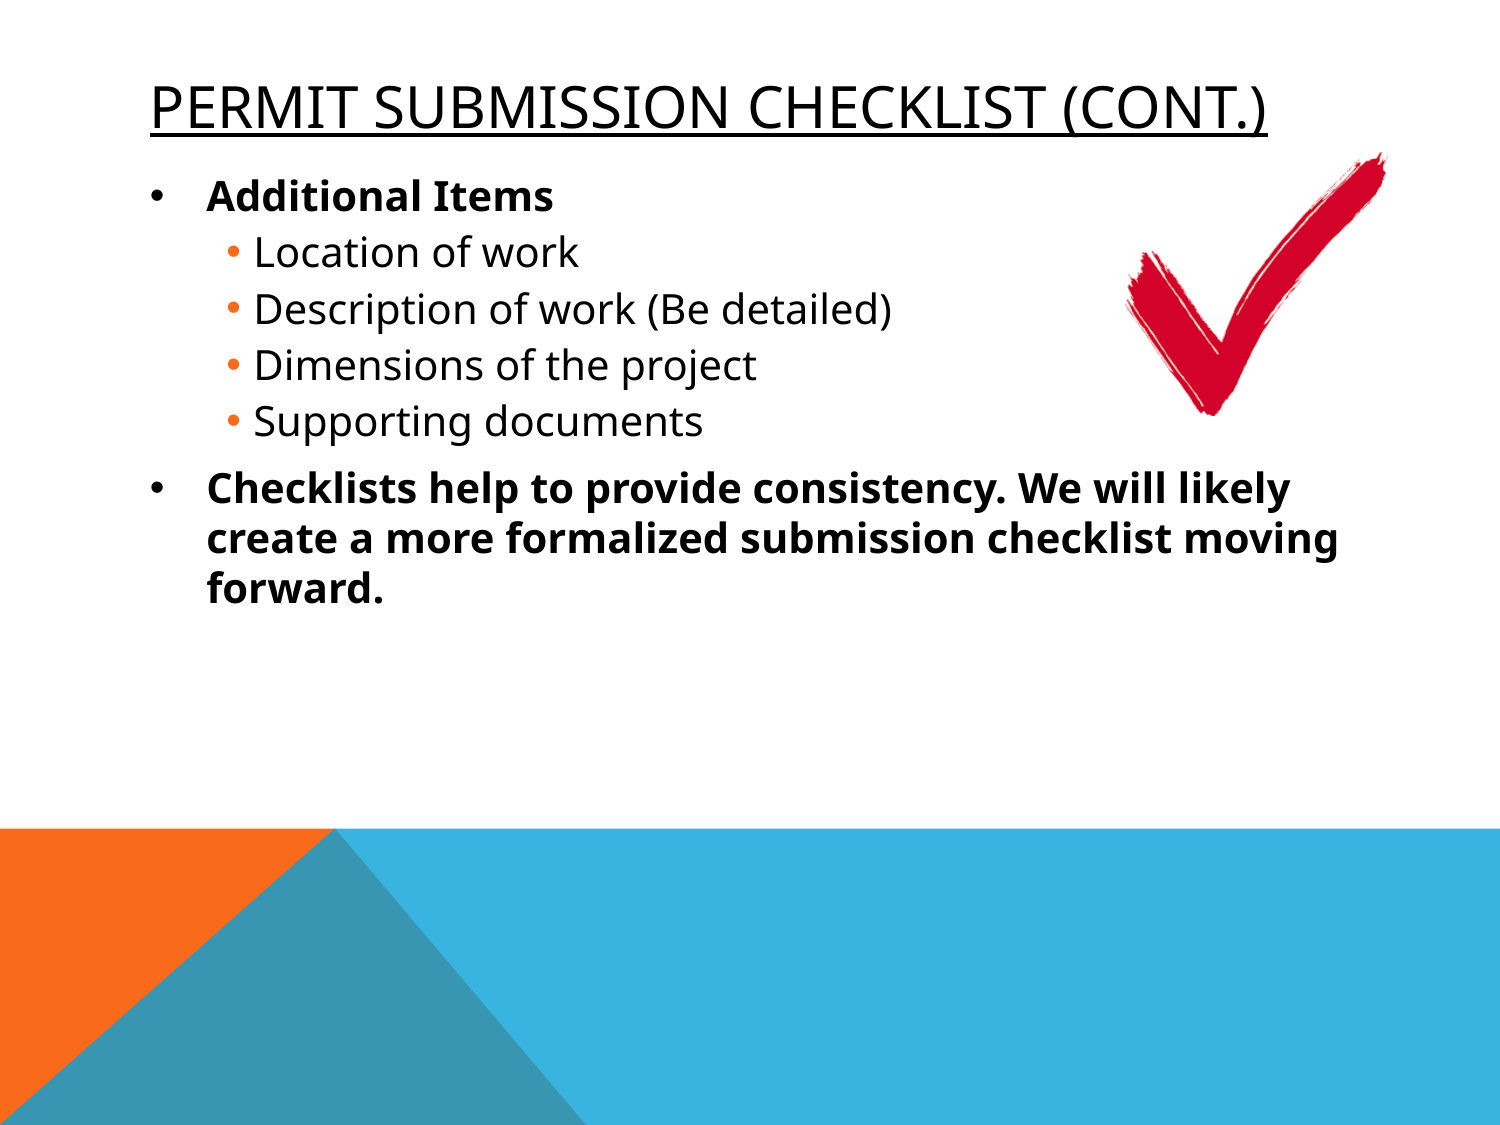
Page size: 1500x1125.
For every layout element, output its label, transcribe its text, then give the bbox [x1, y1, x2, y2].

title Permit Submission Checklist (cont.) [134, 59, 1369, 150]
list Additional Items Location of work Description of work (Be detailed) Dimensions of the project Supporting documents Checklists help to provide consistency. We will likely create a more formalized submission checklist moving forward. [134, 162, 1369, 800]
picture [1124, 151, 1388, 417]
